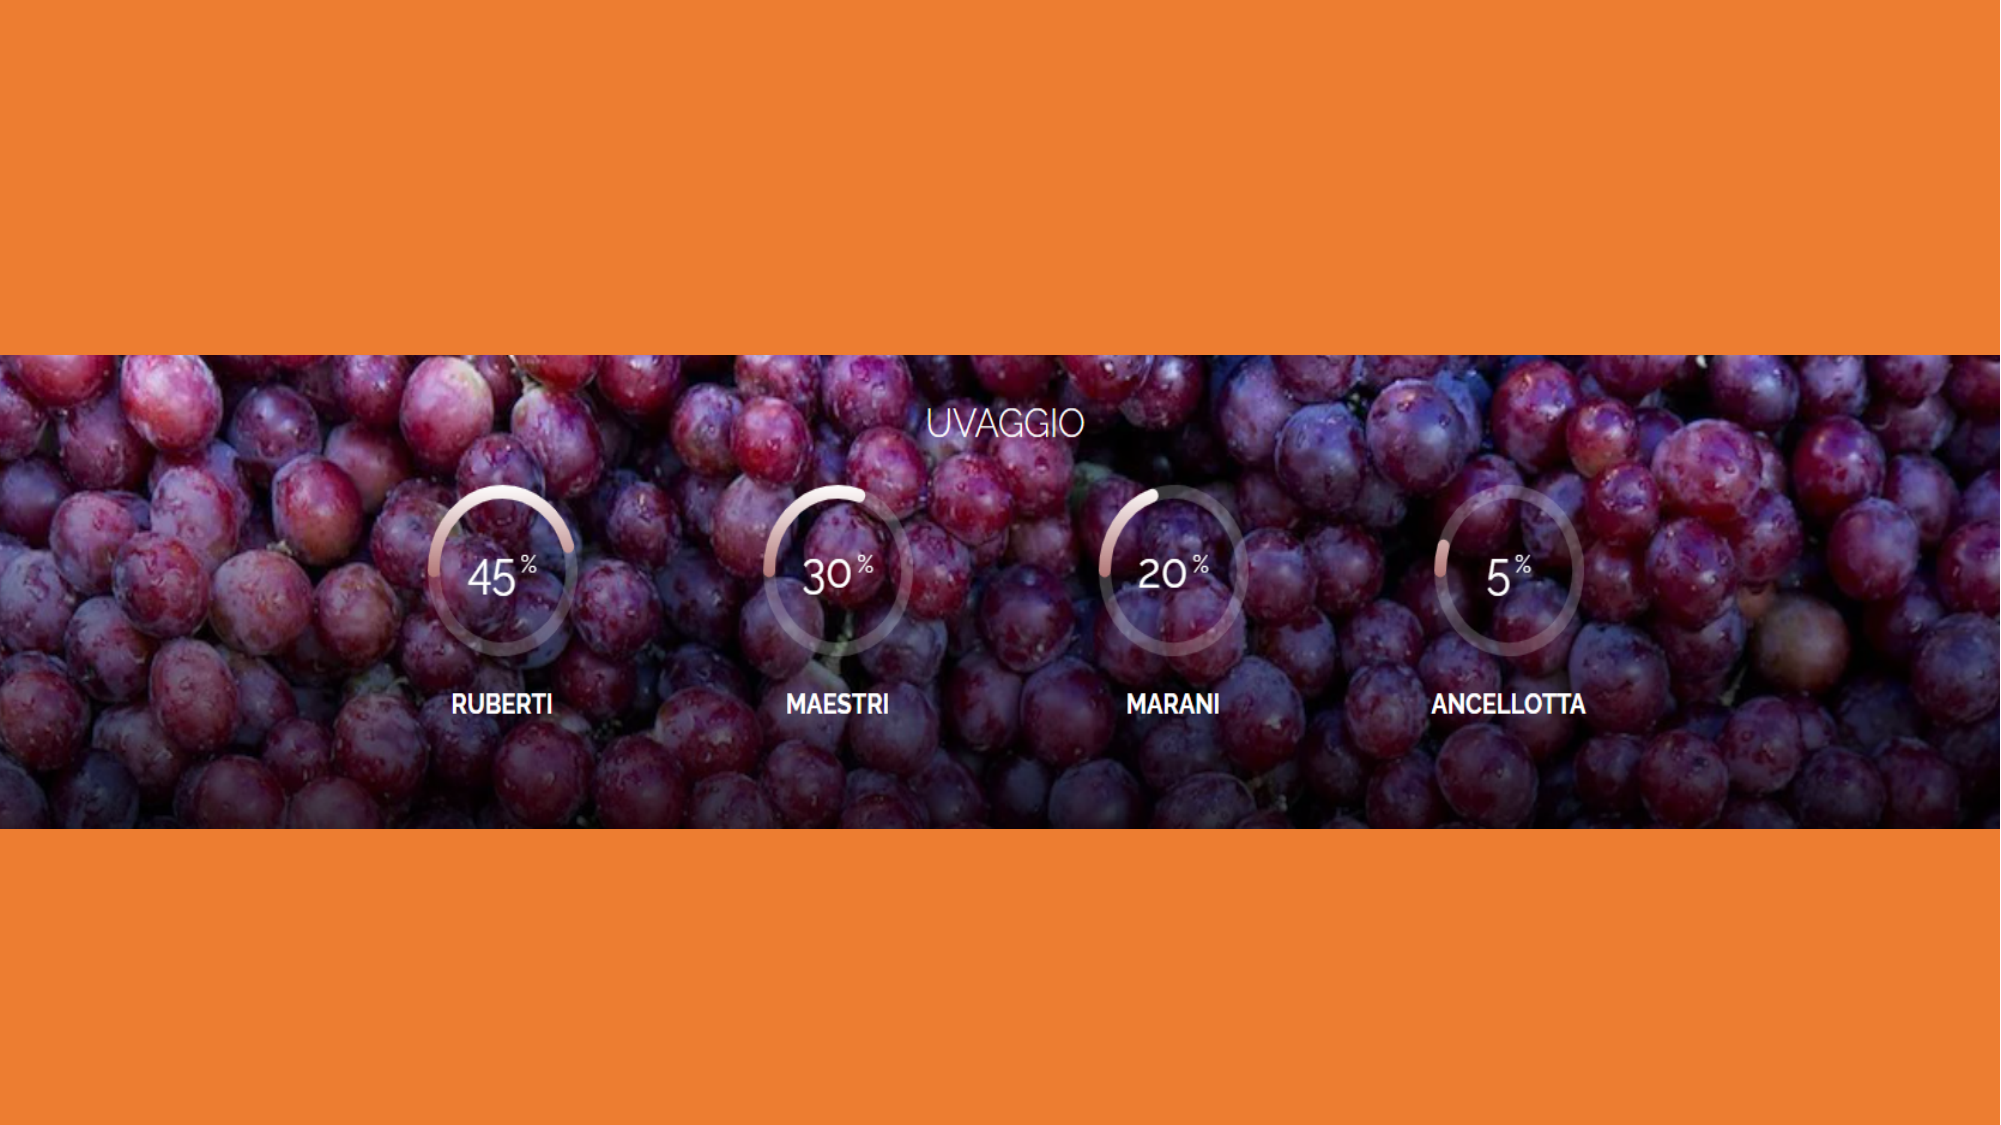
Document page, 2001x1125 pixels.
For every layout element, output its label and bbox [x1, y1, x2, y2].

picture [0, 355, 2000, 829]
